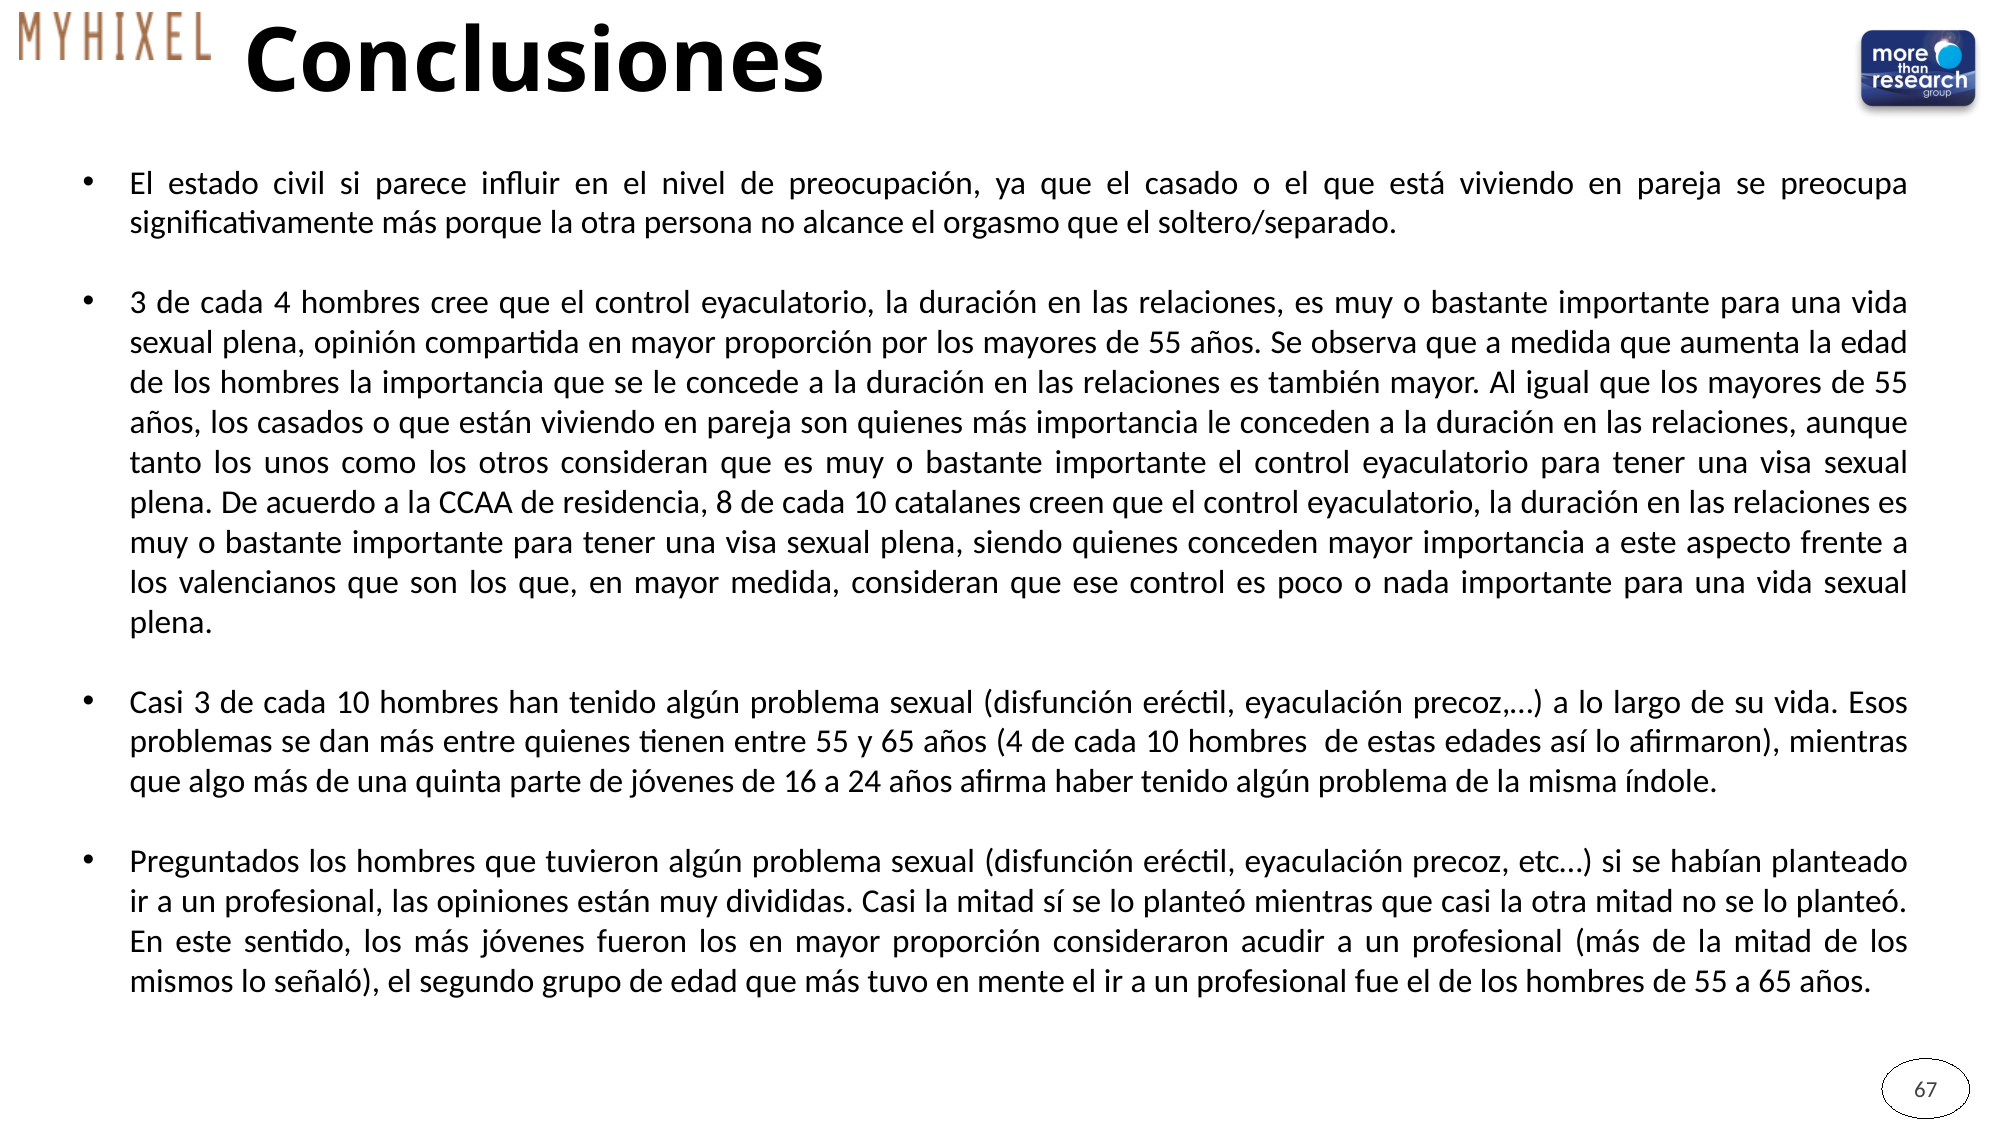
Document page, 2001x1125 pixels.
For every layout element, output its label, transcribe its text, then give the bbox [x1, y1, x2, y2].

title Conclusiones [228, 6, 1954, 118]
text_box El estado civil si parece influir en el nivel de preocupación, ya que el casado o el que está viviendo en pareja se preocupa significativamente más porque la otra persona no alcance el orgasmo que el soltero/separado. 3 de cada 4 hombres cree que el control eyaculatorio, la duración en las relaciones, es muy o bastante importante para una vida sexual plena, opinión compartida en mayor proporción por los mayores de 55 años. Se observa que a medida que aumenta la edad de los hombres la importancia que se le concede a la duración en las relaciones es también mayor. Al igual que los mayores de 55 años, los casados o que están viviendo en pareja son quienes más importancia le conceden a la duración en las relaciones, aunque tanto los unos como los otros consideran que es muy o bastante importante el control eyaculatorio para tener una visa sexual plena. De acuerdo a la CCAA de residencia, 8 de cada 10 catalanes creen que el control eyaculatorio, la duración en las relaciones es muy o bastante importante para tener una visa sexual plena, siendo quienes conceden mayor importancia a este aspecto frente a los valencianos que son los que, en mayor medida, consideran que ese control es poco o nada importante para una vida sexual plena. Casi 3 de cada 10 hombres han tenido algún problema sexual (disfunción eréctil, eyaculación precoz,…) a lo largo de su vida. Esos problemas se dan más entre quienes tienen entre 55 y 65 años (4 de cada 10 hombres de estas edades así lo afirmaron), mientras que algo más de una quinta parte de jóvenes de 16 a 24 años afirma haber tenido algún problema de la misma índole. Preguntados los hombres que tuvieron algún problema sexual (disfunción eréctil, eyaculación precoz, etc…) si se habían planteado ir a un profesional, las opiniones están muy divididas. Casi la mitad sí se lo planteó mientras que casi la otra mitad no se lo planteó. En este sentido, los más jóvenes fueron los en mayor proporción consideraron acudir a un profesional (más de la mitad de los mismos lo señaló), el segundo grupo de edad que más tuvo en mente el ir a un profesional fue el de los hombres de 55 a 65 años. [67, 153, 1926, 1125]
picture [19, 12, 211, 60]
picture [1954, 25, 1981, 113]
text_box 67 [1926, 1058, 1970, 1119]
